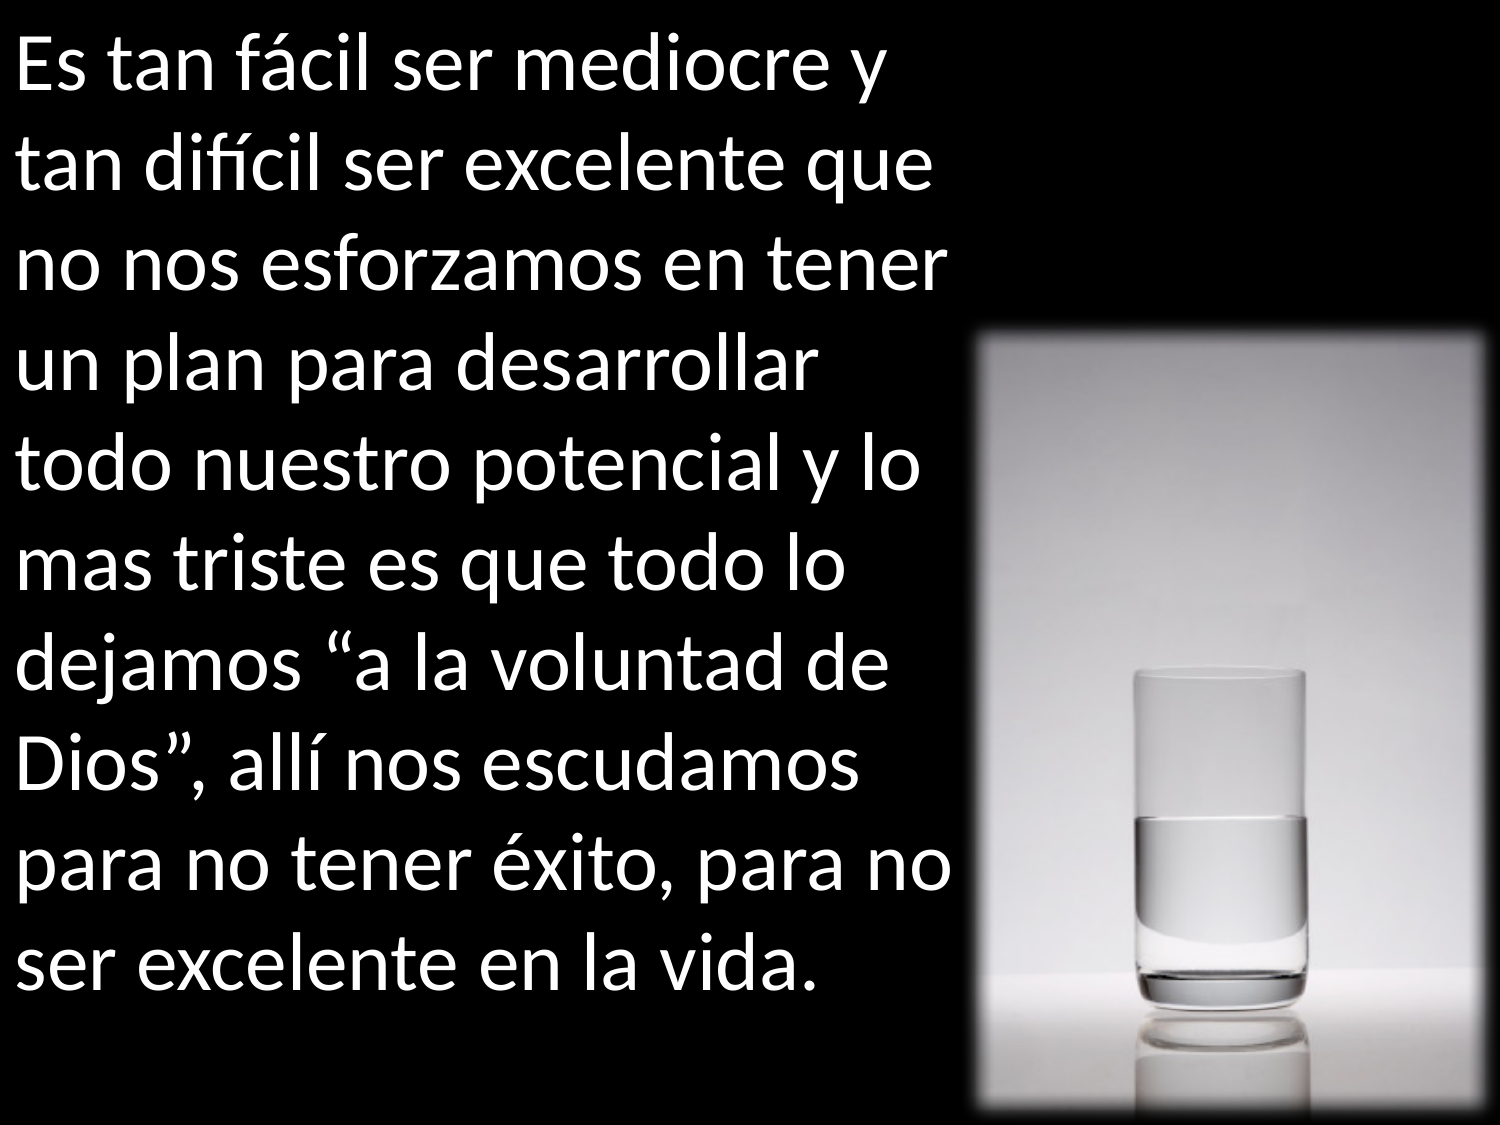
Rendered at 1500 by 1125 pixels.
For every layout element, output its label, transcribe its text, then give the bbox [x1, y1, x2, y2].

text_box Es tan fácil ser mediocre y tan difícil ser excelente que no nos esforzamos en tener un plan para desarrollar todo nuestro potencial y lo mas triste es que todo lo dejamos “a la voluntad de Dios”, allí nos escudamos para no tener éxito, para no ser excelente en la vida. [0, 0, 985, 1015]
picture [960, 315, 1500, 1125]
